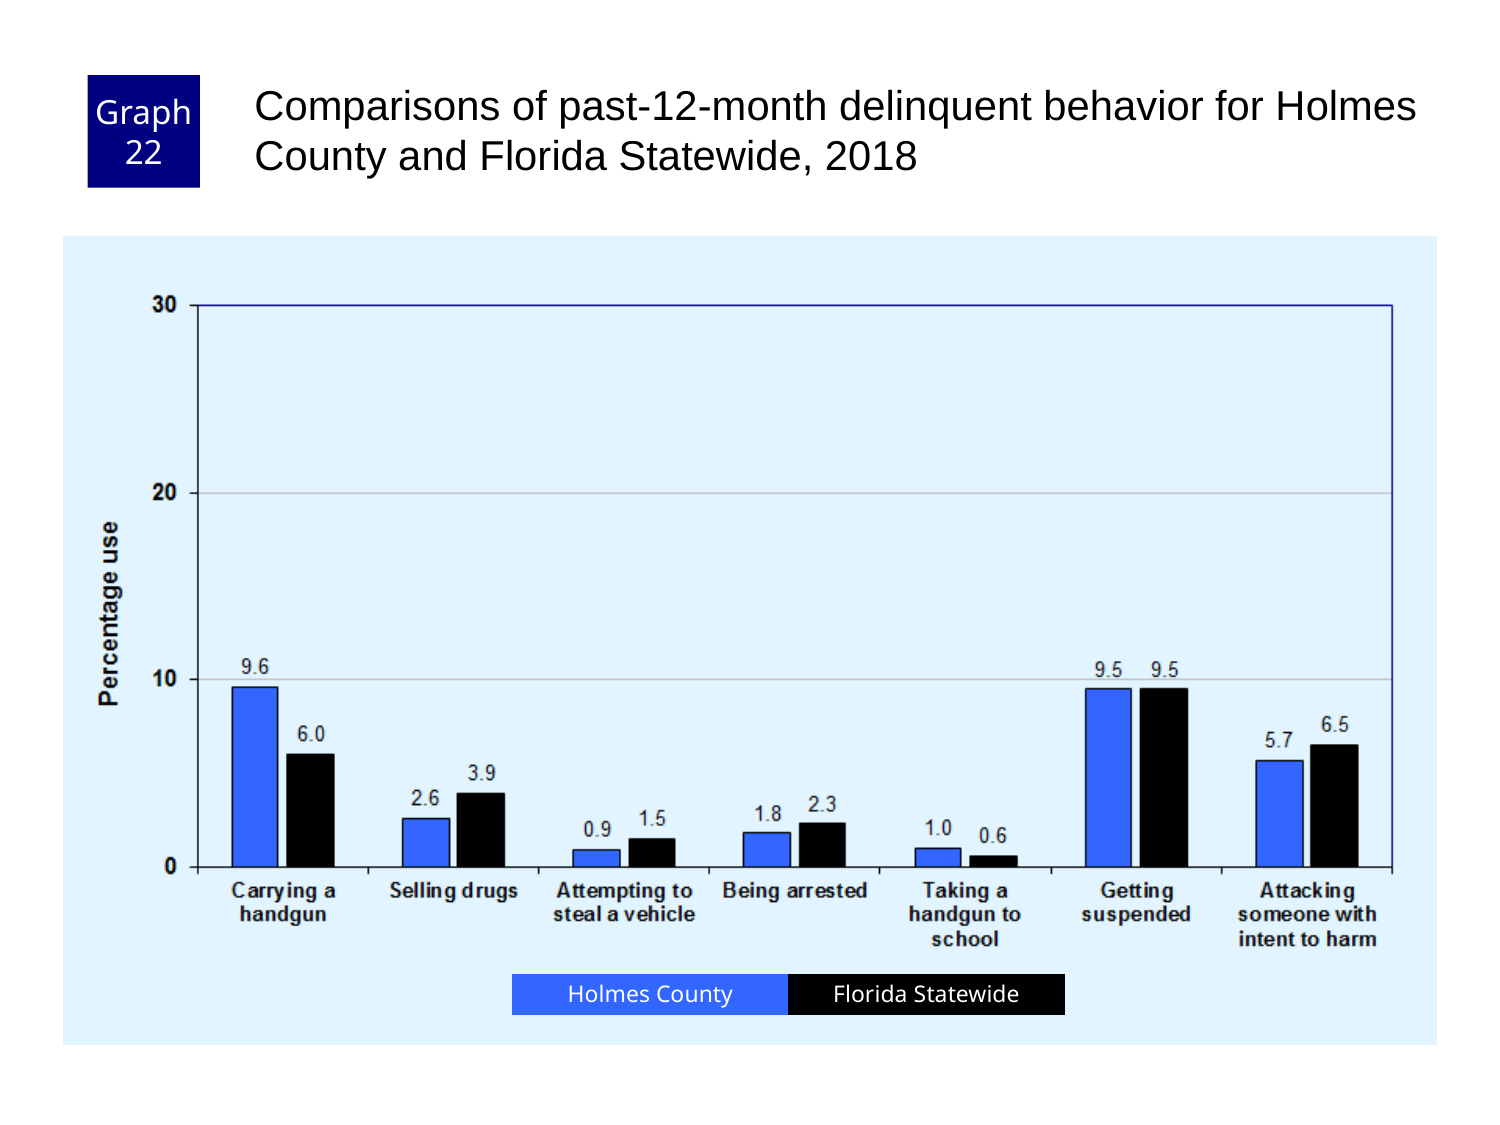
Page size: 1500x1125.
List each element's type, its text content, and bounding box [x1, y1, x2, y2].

text_box Comparisons of past-12-month delinquent behavior for Holmes County and Florida Statewide, 2018 [249, 75, 1438, 200]
picture [62, 236, 1437, 1046]
text_box Graph 22 [87, 75, 200, 188]
